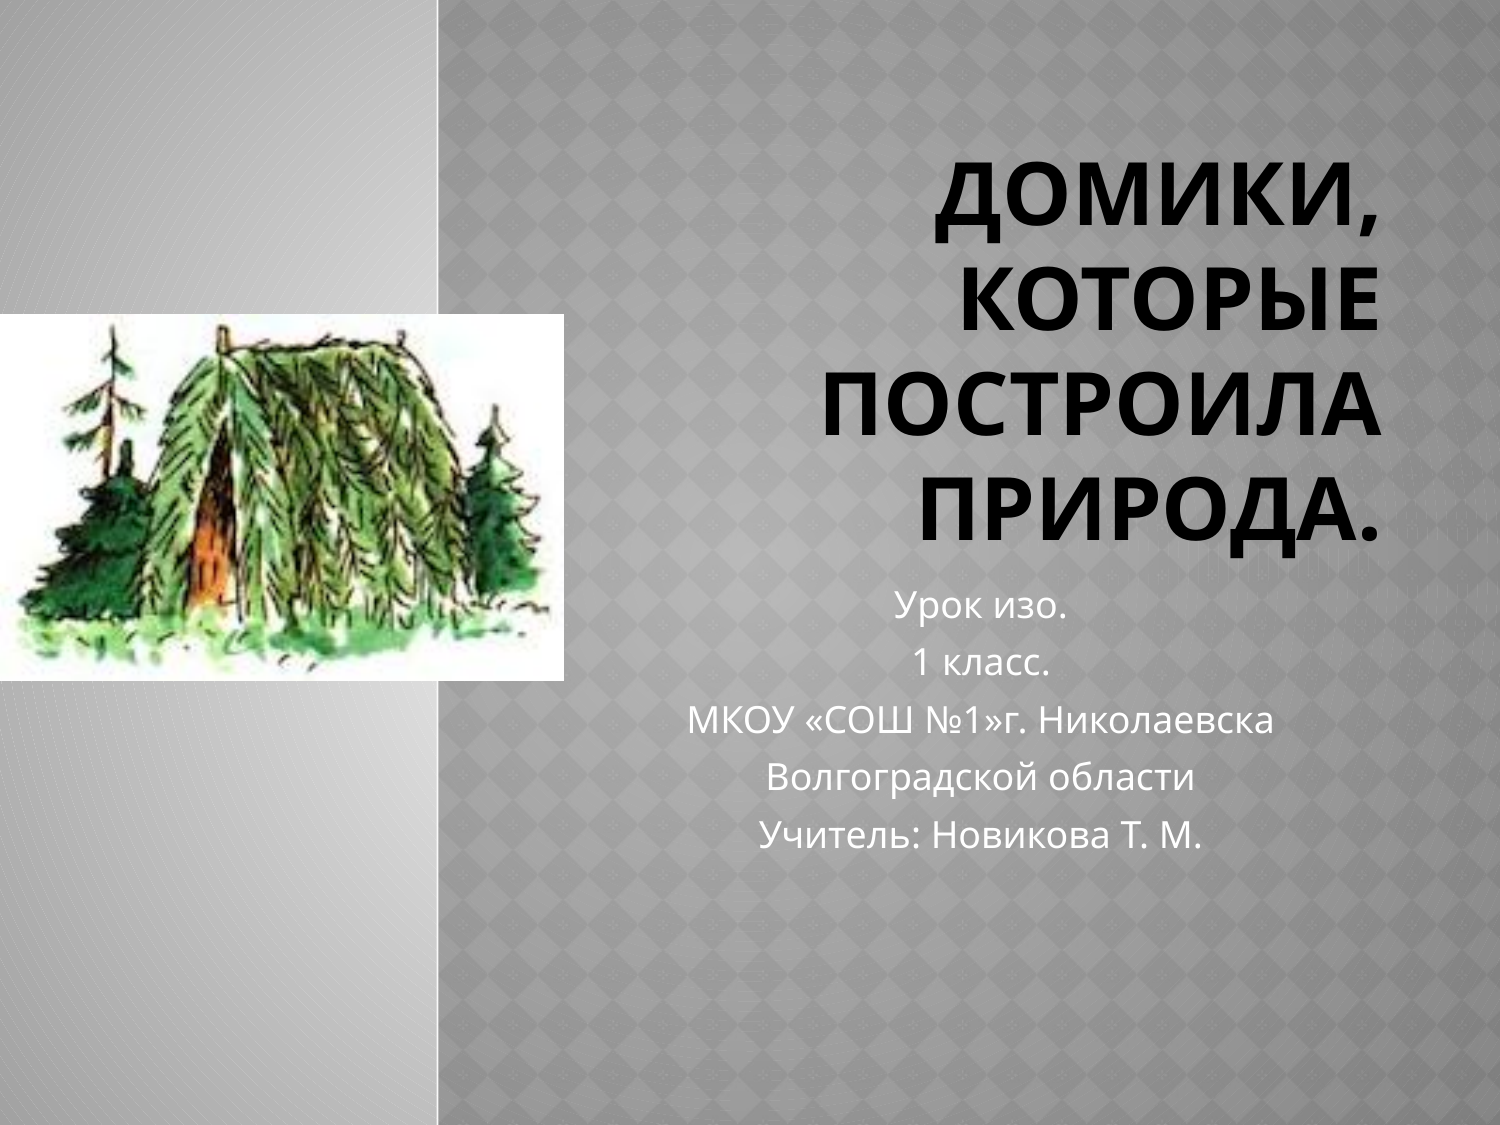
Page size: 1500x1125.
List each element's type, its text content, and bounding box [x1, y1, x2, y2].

subtitle Урок изо. 1 класс. МКОУ «СОШ №1»г. Николаевска Волгоградской области Учитель: Новикова Т. М. [550, 580, 1412, 894]
picture [0, 313, 564, 681]
title Домики, которые построила природа. [552, 87, 1390, 558]
